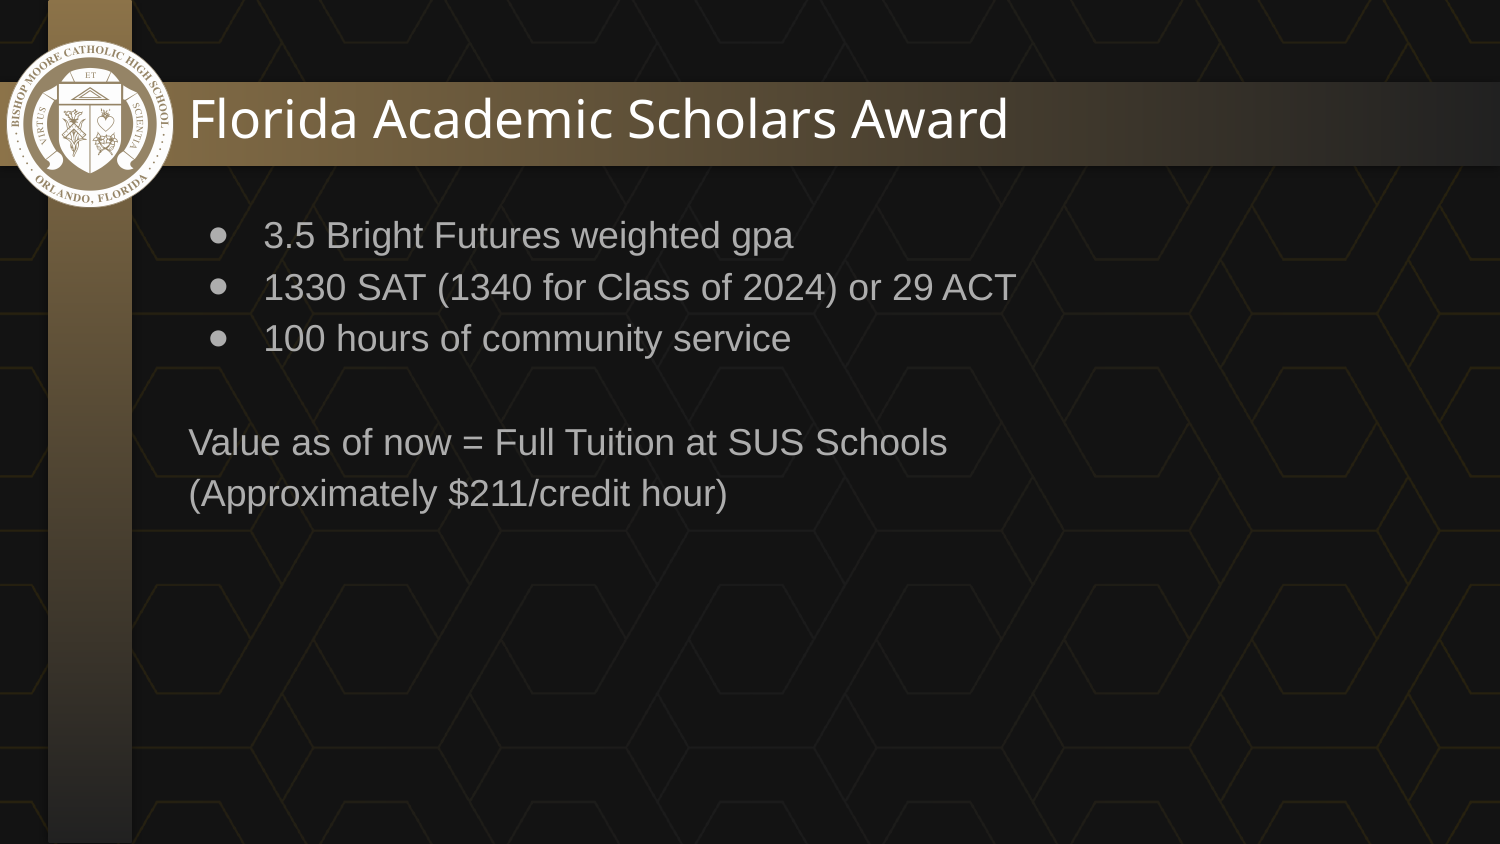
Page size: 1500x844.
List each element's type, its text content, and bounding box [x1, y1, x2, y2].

picture [0, 0, 1500, 844]
list 3.5 Bright Futures weighted gpa 1330 SAT (1340 for Class of 2024) or 29 ACT 100 hours of community service Value as of now = Full Tuition at SUS Schools (Approximately $211/credit hour) [173, 189, 1449, 750]
title Florida Academic Scholars Award [173, 70, 1449, 165]
